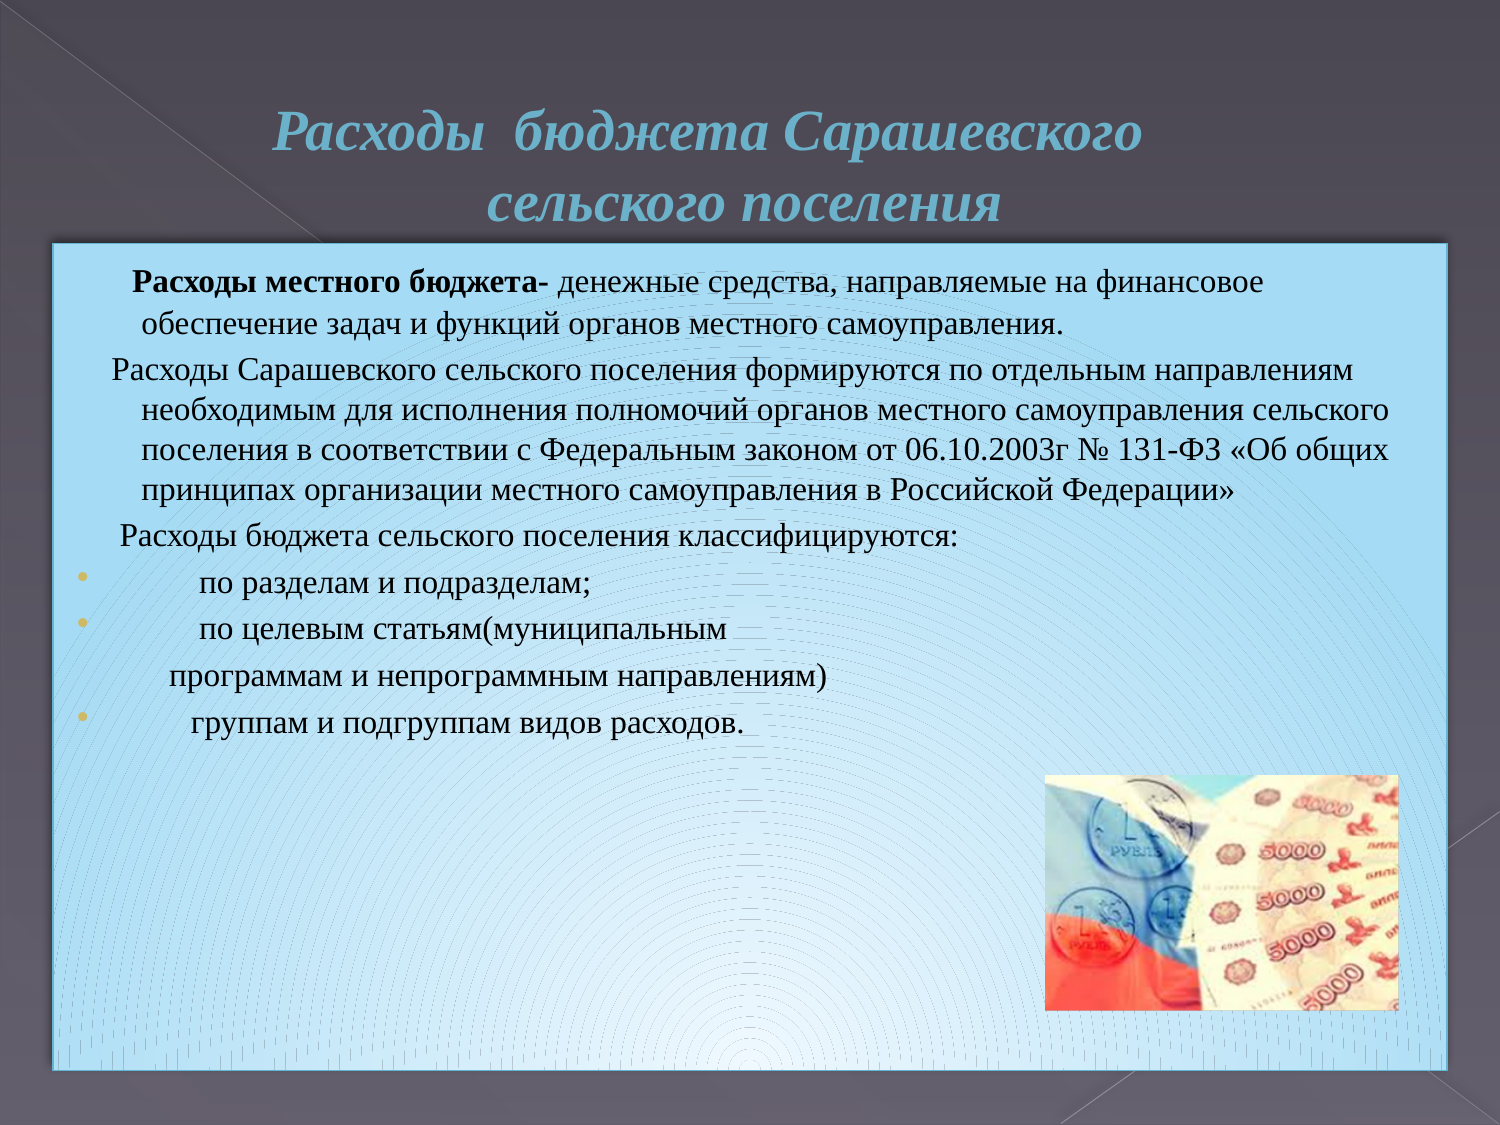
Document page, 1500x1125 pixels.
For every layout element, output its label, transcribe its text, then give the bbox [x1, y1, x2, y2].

list Расходы местного бюджета- денежные средства, направляемые на финансовое обеспечение задач и функций органов местного самоуправления. Расходы Сарашевского сельского поселения формируются по отдельным направлениям необходимым для исполнения полномочий органов местного самоуправления сельского поселения в соответствии с Федеральным законом от 06.10.2003г № 131-ФЗ «Об общих принципах организации местного самоуправления в Российской Федерации» Расходы бюджета сельского поселения классифицируются: по разделам и подразделам; по целевым статьям(муниципальным программам и непрограммным направлениям) группам и подгруппам видов расходов. [52, 243, 1448, 1071]
picture [1045, 774, 1400, 1012]
title Расходы бюджета Сарашевского сельского поселения [75, 43, 1425, 231]
